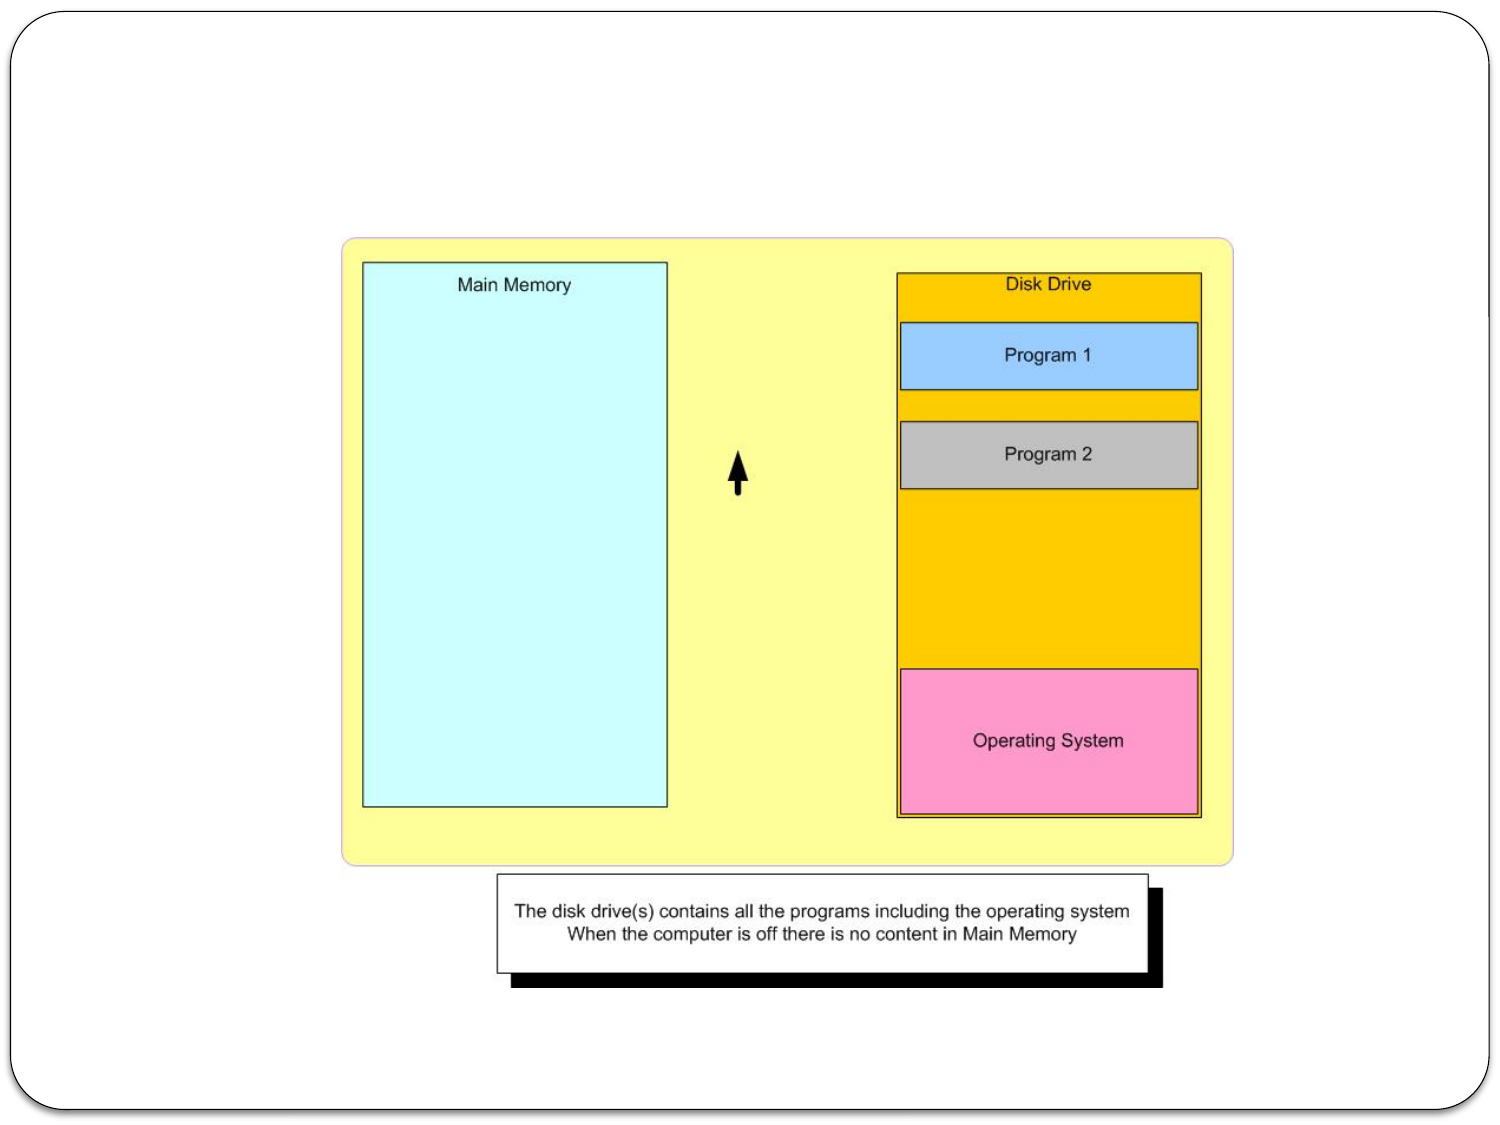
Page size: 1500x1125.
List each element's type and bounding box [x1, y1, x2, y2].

list [341, 237, 1234, 988]
